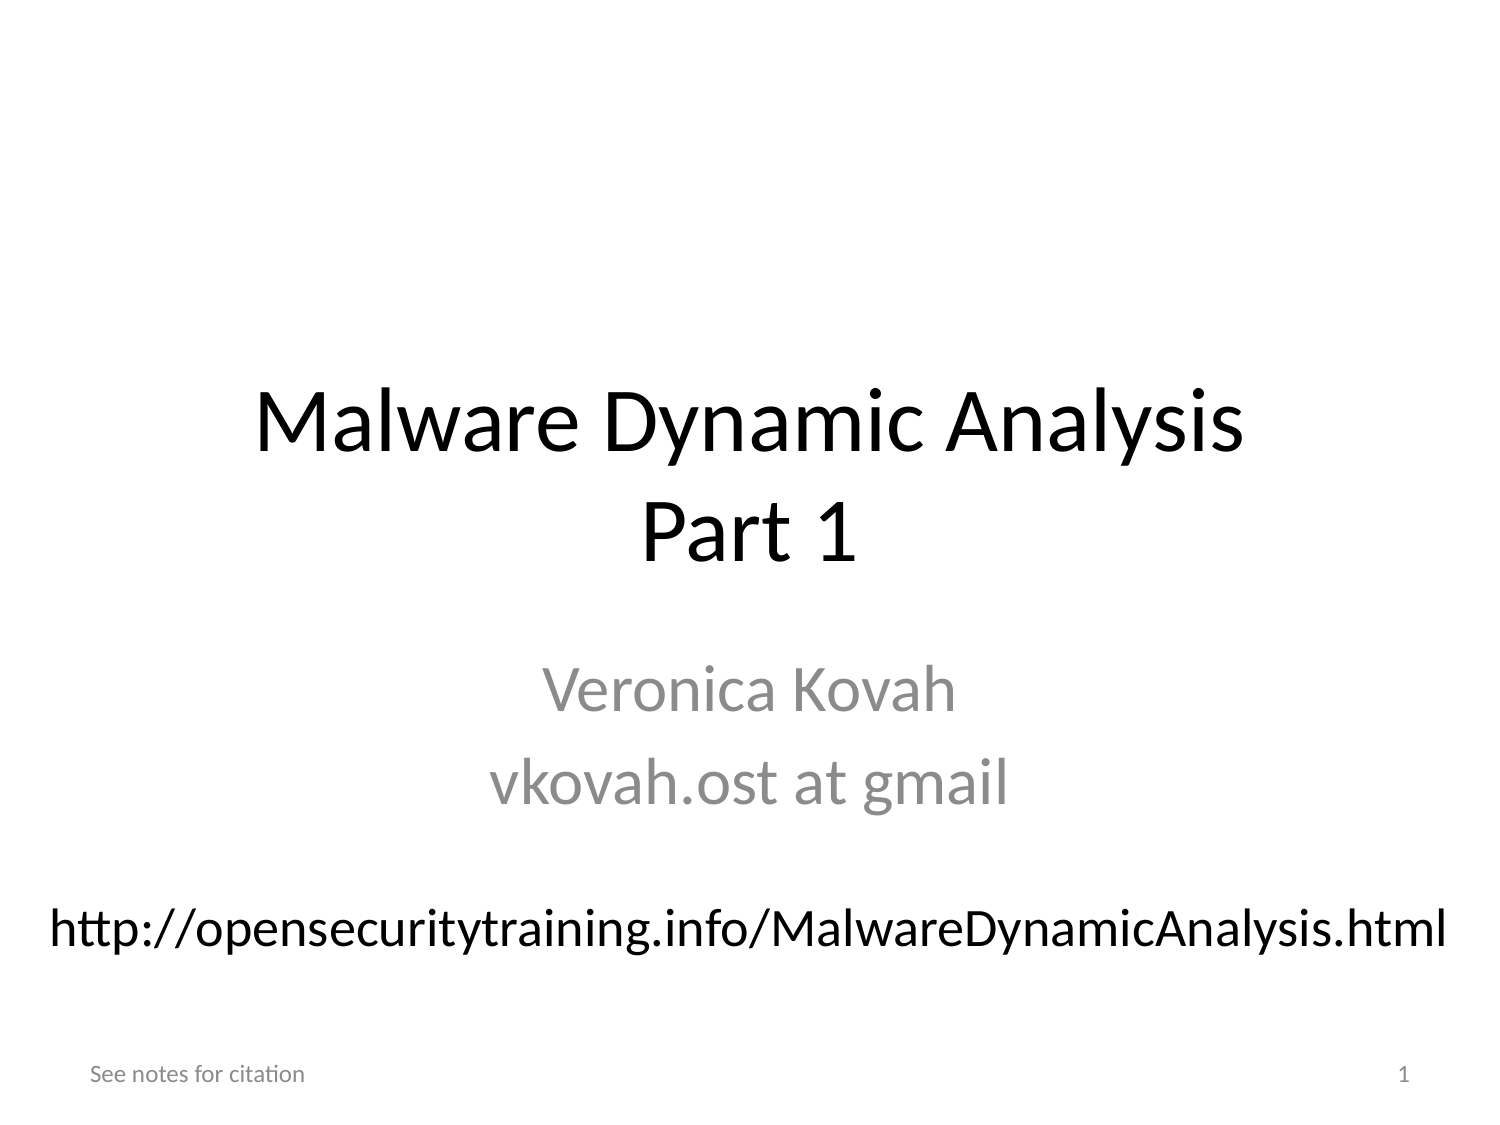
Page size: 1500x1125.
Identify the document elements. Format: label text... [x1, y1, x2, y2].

title Malware Dynamic Analysis Part 1 [112, 349, 1388, 591]
text_box http://opensecuritytraining.info/MalwareDynamicAnalysis.html [0, 884, 1500, 965]
slide_number 1 [1074, 1042, 1425, 1103]
subtitle Veronica Kovah vkovah.ost at gmail [225, 637, 1275, 884]
slide_number See notes for citation [75, 1042, 425, 1103]
